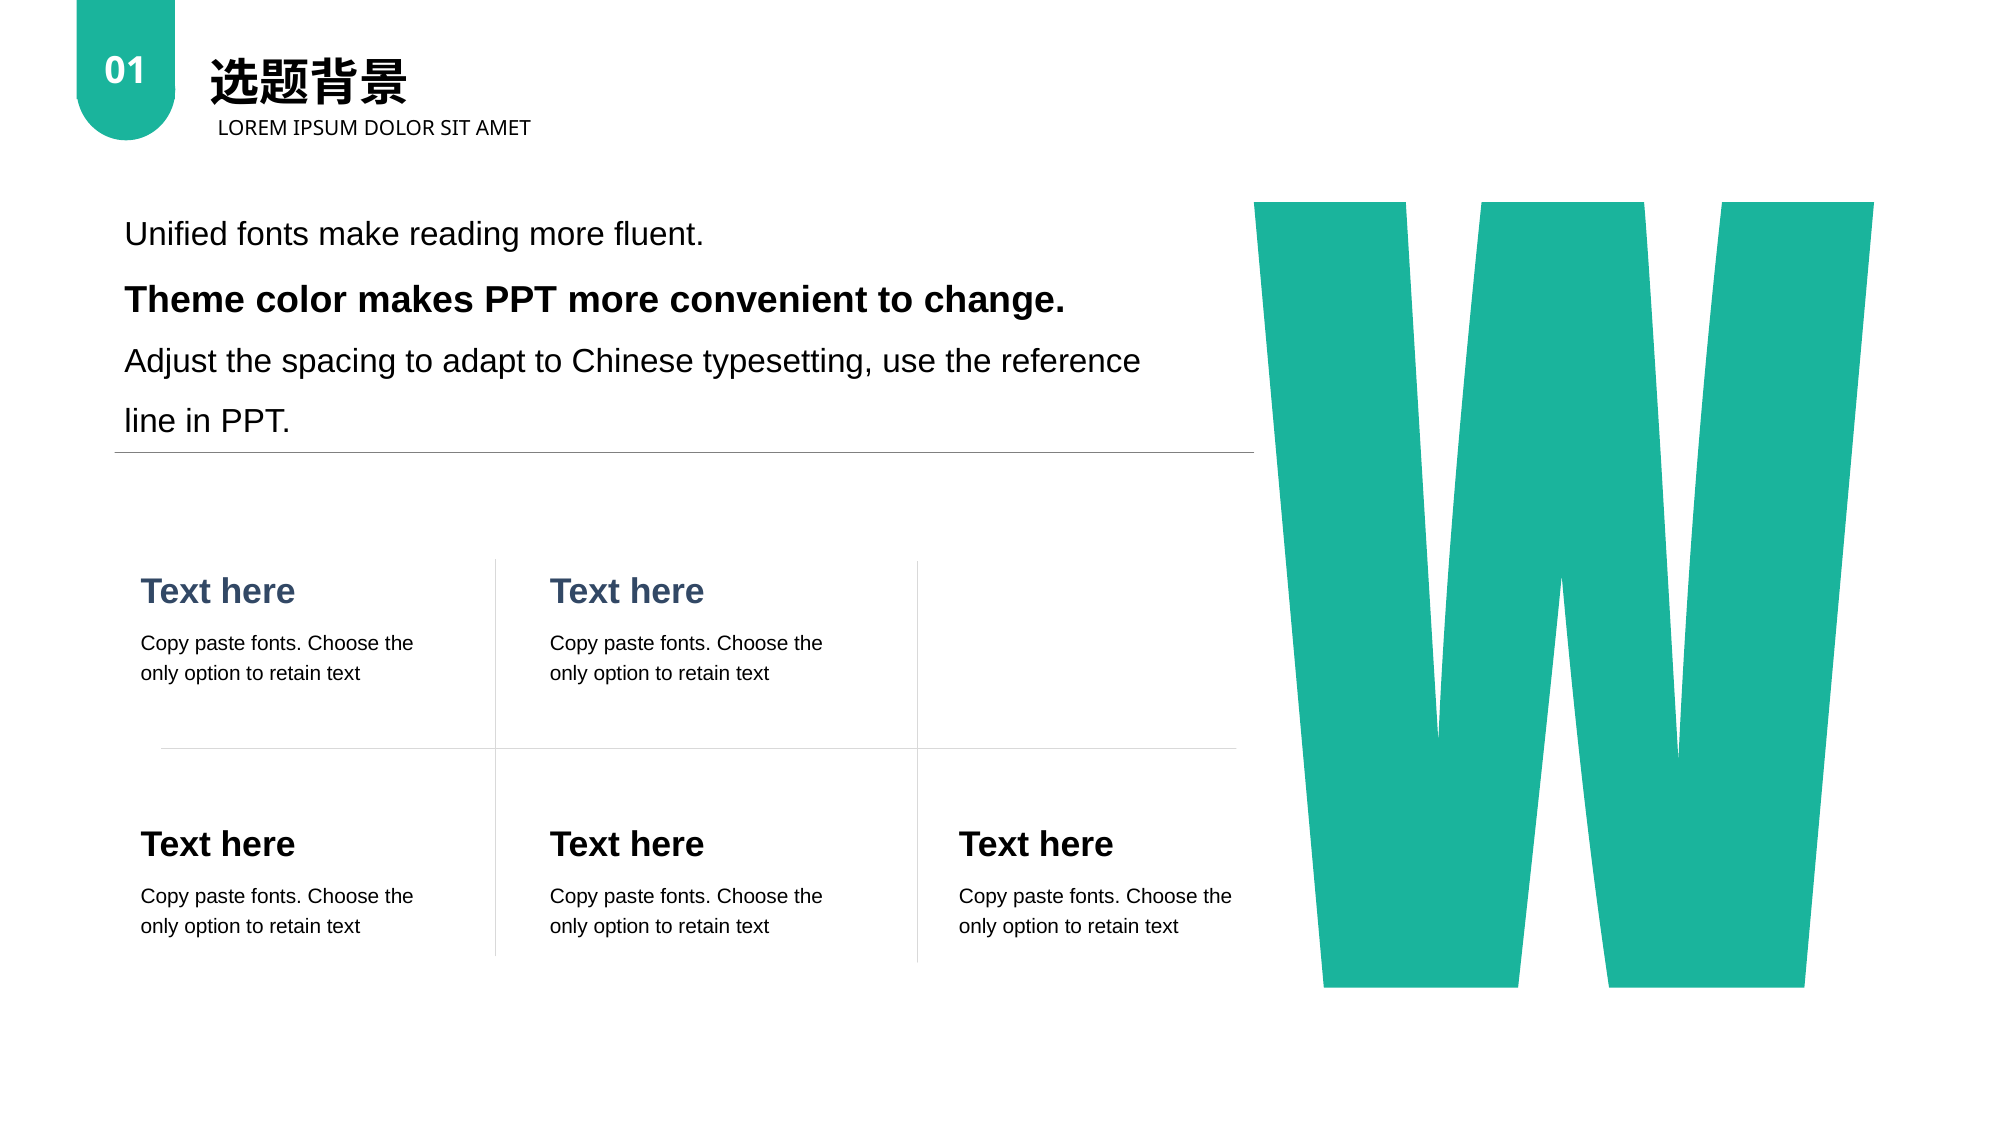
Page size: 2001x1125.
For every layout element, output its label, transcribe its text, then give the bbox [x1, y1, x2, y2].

text_box Text here [534, 813, 882, 871]
text_box Text here [944, 813, 1291, 871]
text_box Text here [534, 560, 882, 618]
text_box [1252, 200, 1876, 989]
text_box Copy paste fonts. Choose the only option to retain text [944, 871, 1291, 963]
text_box Text here [125, 560, 472, 618]
text_box Copy paste fonts. Choose the only option to retain text [534, 618, 882, 710]
text_box Text here [125, 813, 472, 871]
text_box Copy paste fonts. Choose the only option to retain text [125, 871, 472, 963]
text_box Copy paste fonts. Choose the only option to retain text [125, 618, 472, 710]
text_box LOREM IPSUM DOLOR SIT AMET [202, 106, 546, 147]
text_box 选题背景 [194, 42, 425, 118]
text_box 01 [75, 0, 177, 142]
text_box Copy paste fonts. Choose the only option to retain text [534, 871, 882, 963]
text_box Unified fonts make reading more fluent. Theme color makes PPT more convenient to change. Adjust the spacing to adapt to Chinese typesetting, use the reference line in PPT. [109, 184, 1192, 452]
